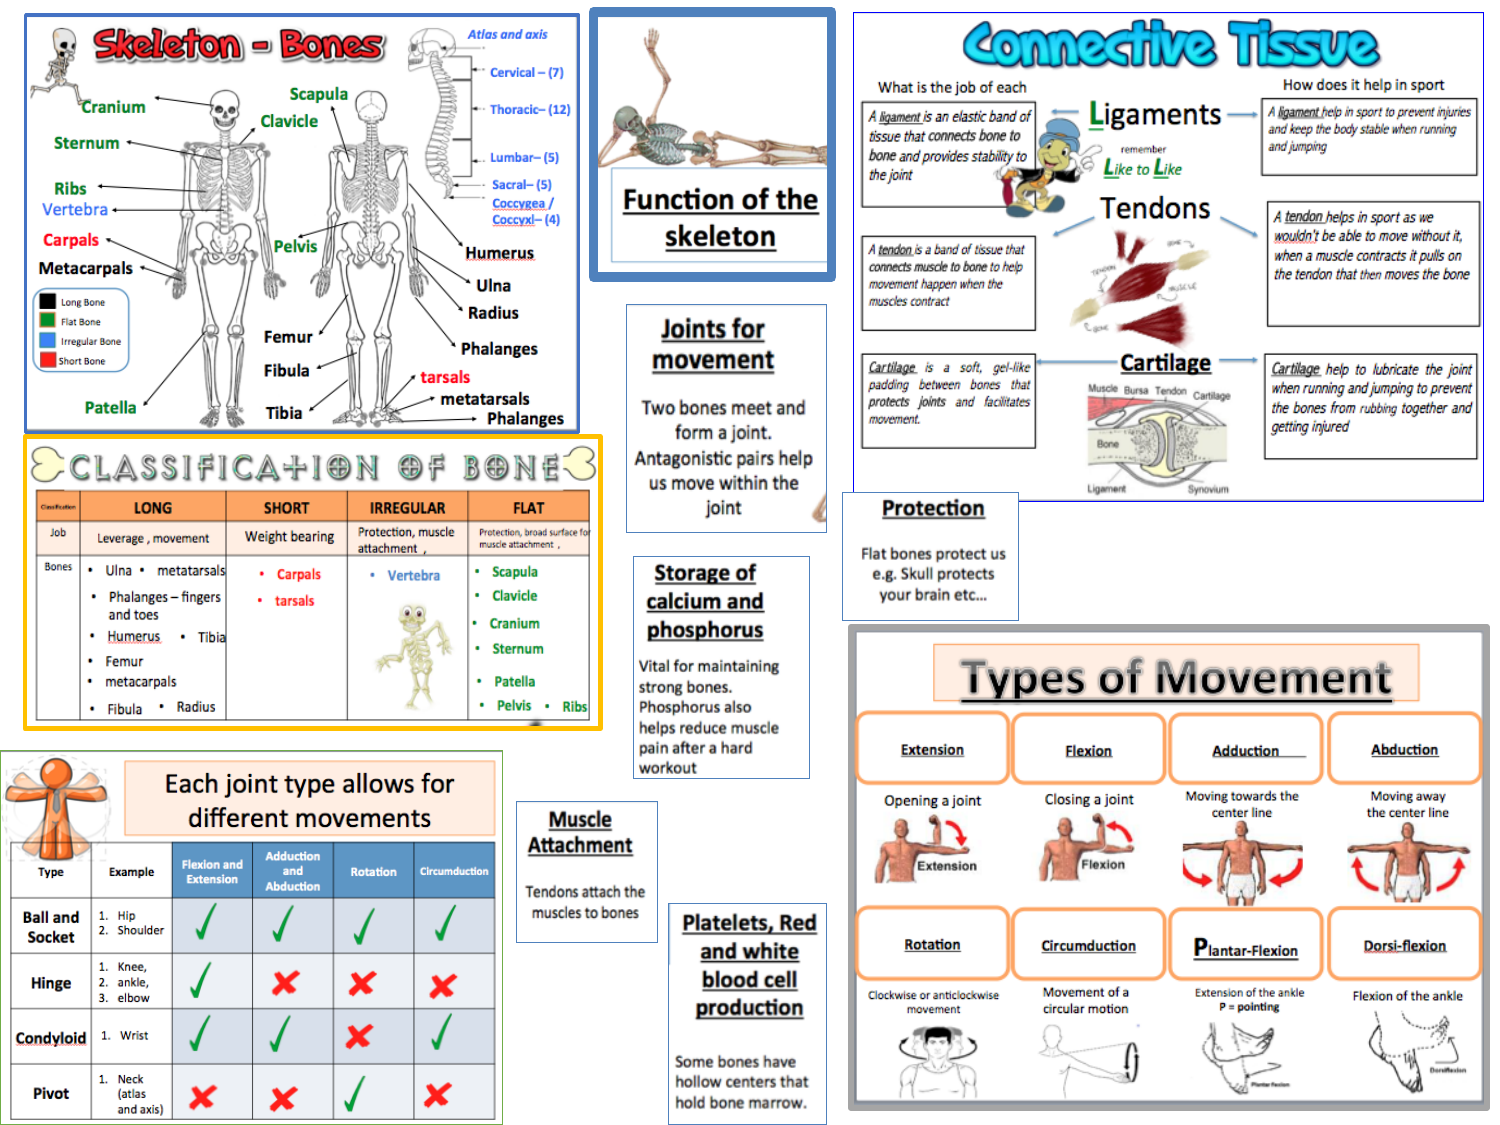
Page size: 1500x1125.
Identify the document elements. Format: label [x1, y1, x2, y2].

picture [27, 438, 598, 727]
picture [626, 304, 827, 533]
picture [633, 556, 810, 779]
picture [853, 630, 1484, 1105]
picture [597, 16, 827, 273]
picture [841, 12, 1484, 621]
picture [668, 902, 827, 1125]
picture [516, 801, 658, 943]
picture [0, 750, 503, 1125]
picture [27, 16, 578, 431]
